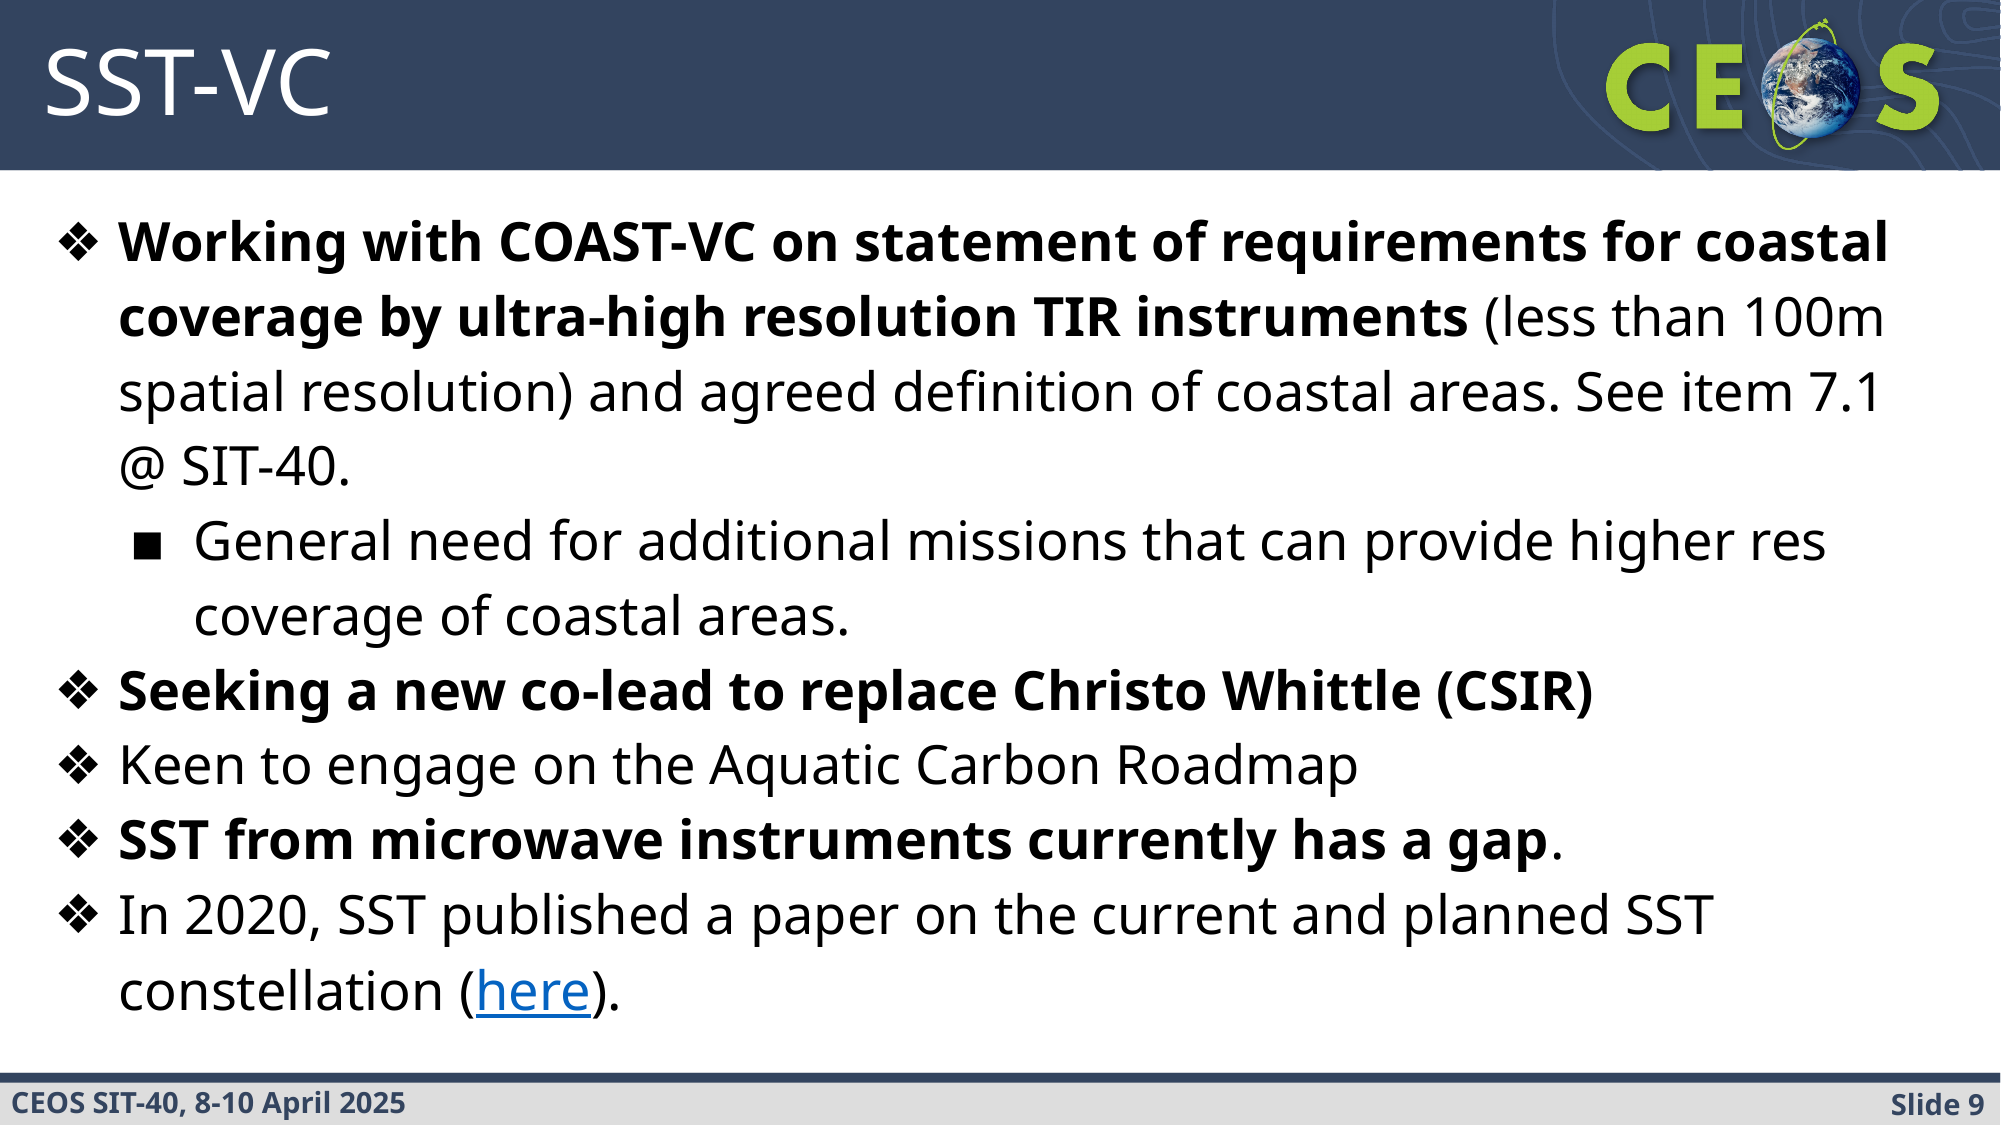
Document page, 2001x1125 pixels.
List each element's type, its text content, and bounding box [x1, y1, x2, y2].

picture [1606, 18, 1939, 150]
title SST-VC [28, 28, 1569, 157]
list Working with COAST-VC on statement of requirements for coastal coverage by ultra-high resolution TIR instruments (less than 100m spatial resolution) and agreed definition of coastal areas. See item 7.1 @ SIT-40. General need for additional missions that can provide higher res coverage of coastal areas. Seeking a new co-lead to replace Christo Whittle (CSIR) Keen to engage on the Aquatic Carbon Roadmap SST from microwave instruments currently has a gap. In 2020, SST published a paper on the current and planned SST constellation (here). [28, 190, 1915, 956]
